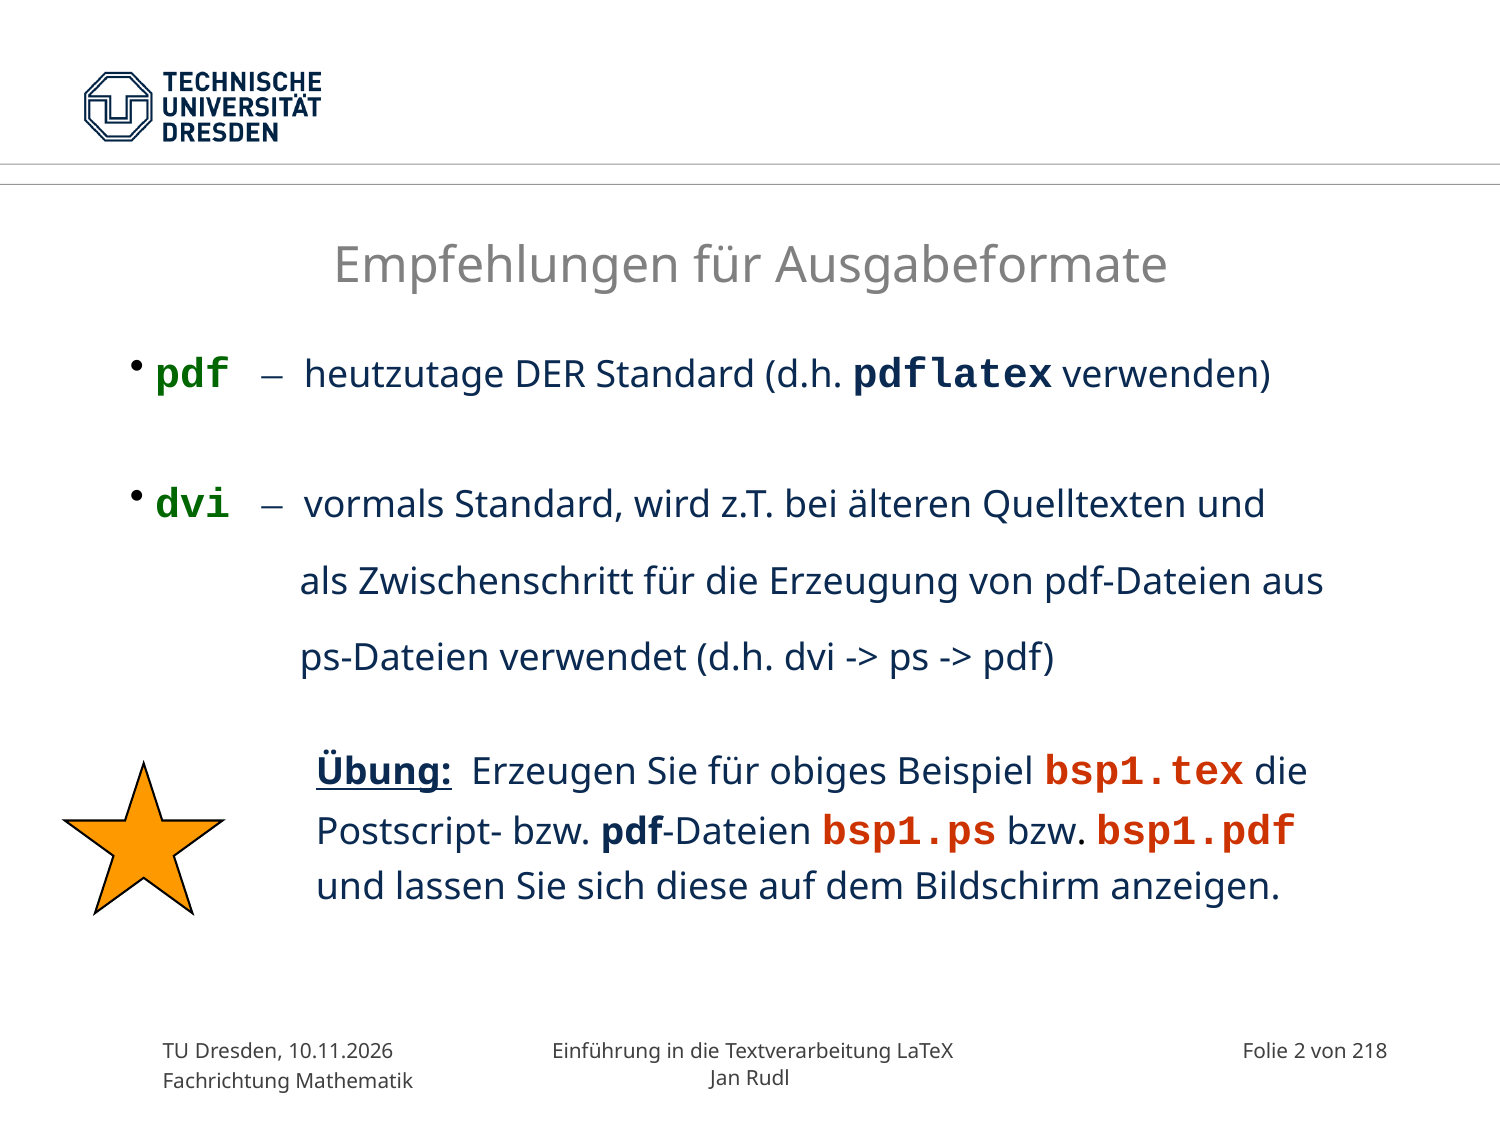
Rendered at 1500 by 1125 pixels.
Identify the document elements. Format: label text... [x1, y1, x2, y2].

text_box Übung: Erzeugen Sie für obiges Beispiel bsp1.tex die Postscript- bzw. pdf-Dateien bsp1.ps bzw. bsp1.pdf und lassen Sie sich diese auf dem Bildschirm anzeigen. [301, 725, 1329, 915]
text_box pdf – heutzutage DER Standard (d.h. pdflatex verwenden) dvi – vormals Standard, wird z.T. bei älteren Quelltexten und als Zwischenschritt für die Erzeugung von pdf-Dateien aus ps-Dateien verwendet (d.h. dvi -> ps -> pdf) [115, 337, 1350, 686]
footer Einführung in die Textverarbeitung LaTeX Jan Rudl [512, 1037, 988, 1088]
picture [83, 71, 321, 142]
text_box [64, 763, 223, 914]
title Empfehlungen für Ausgabeformate [143, 231, 1375, 295]
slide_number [162, 1037, 501, 1082]
slide_number Folie 2 von 218 [1074, 1037, 1388, 1076]
